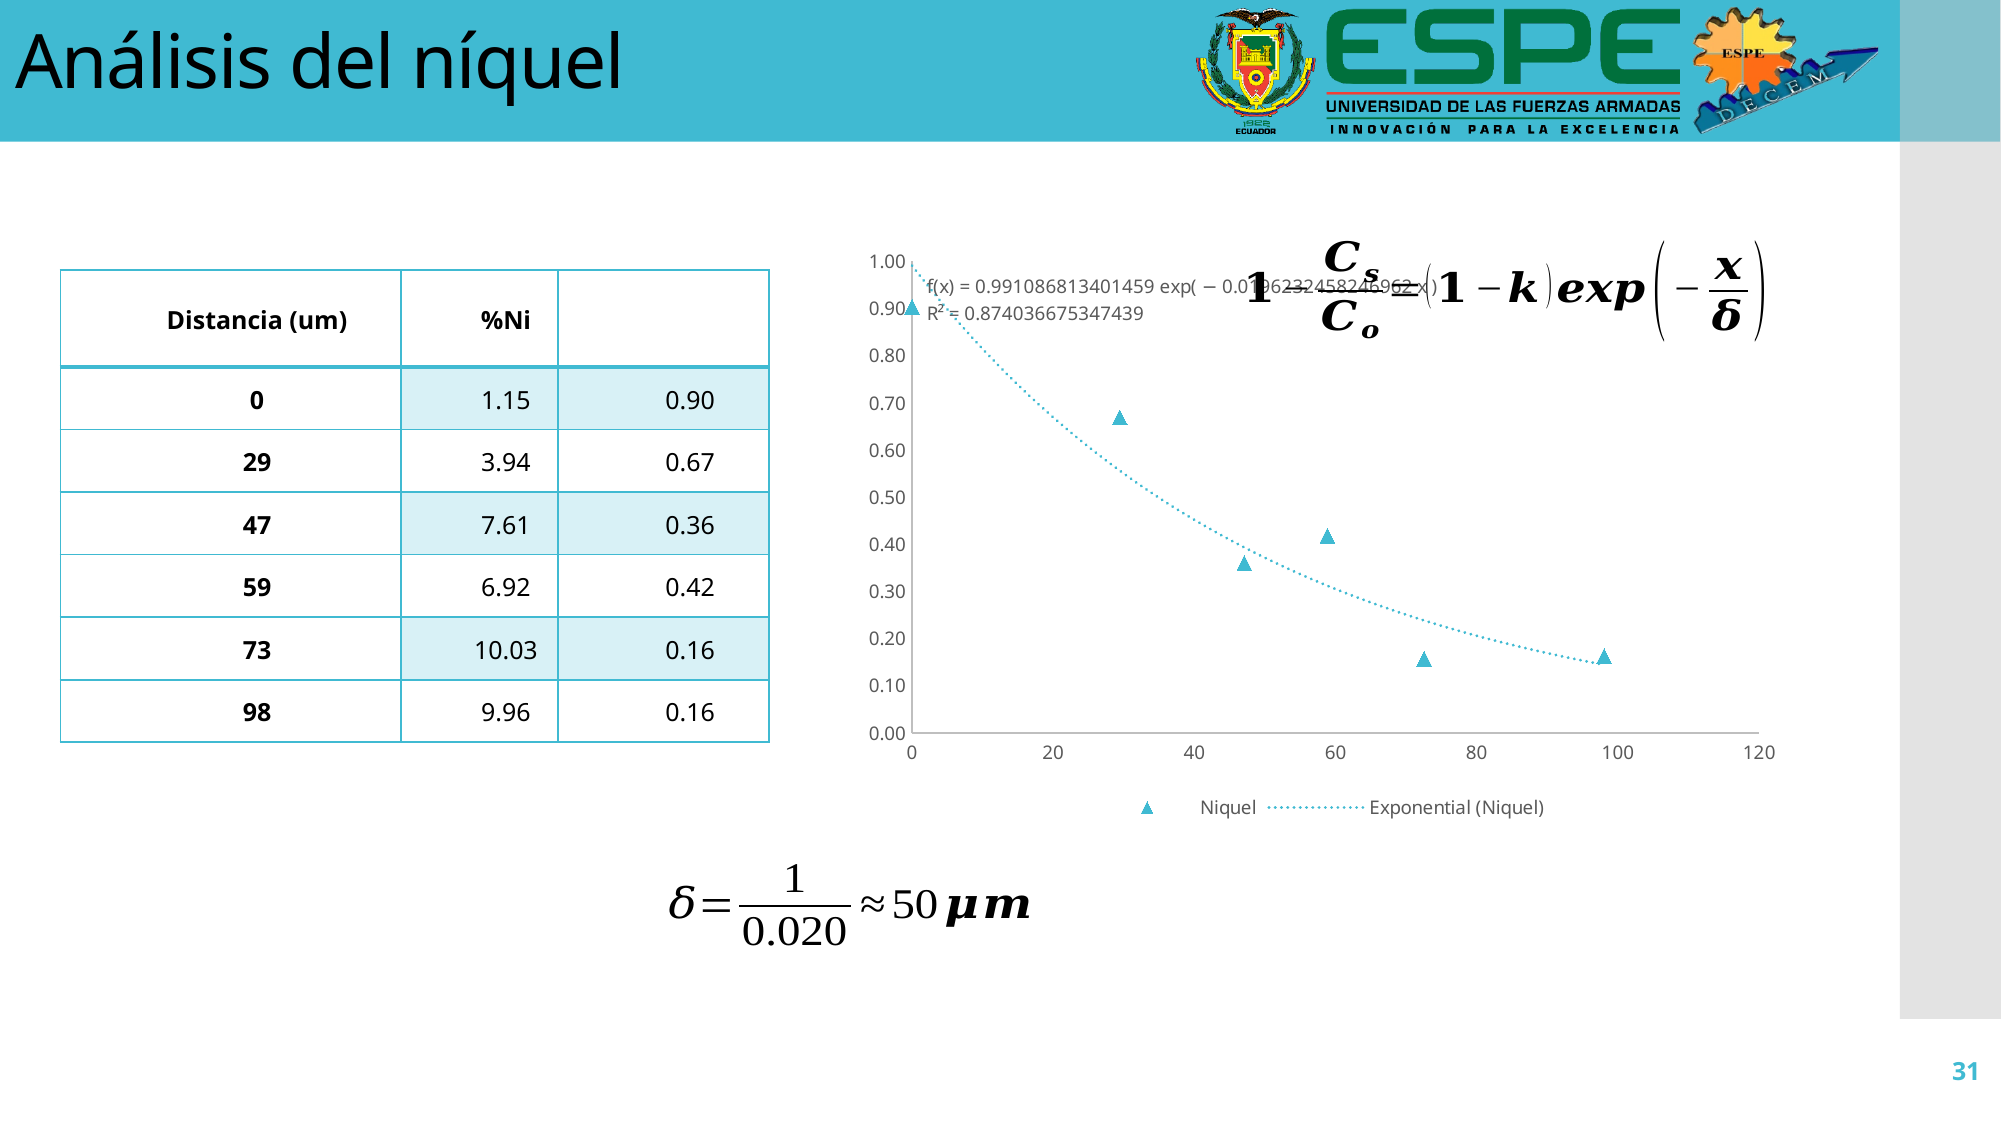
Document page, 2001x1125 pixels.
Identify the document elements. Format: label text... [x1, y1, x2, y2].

picture [1196, 0, 1879, 134]
slide_number 31 [1744, 1042, 1996, 1103]
text_box Análisis del níquel [0, 0, 1145, 133]
chart [849, 236, 1795, 828]
